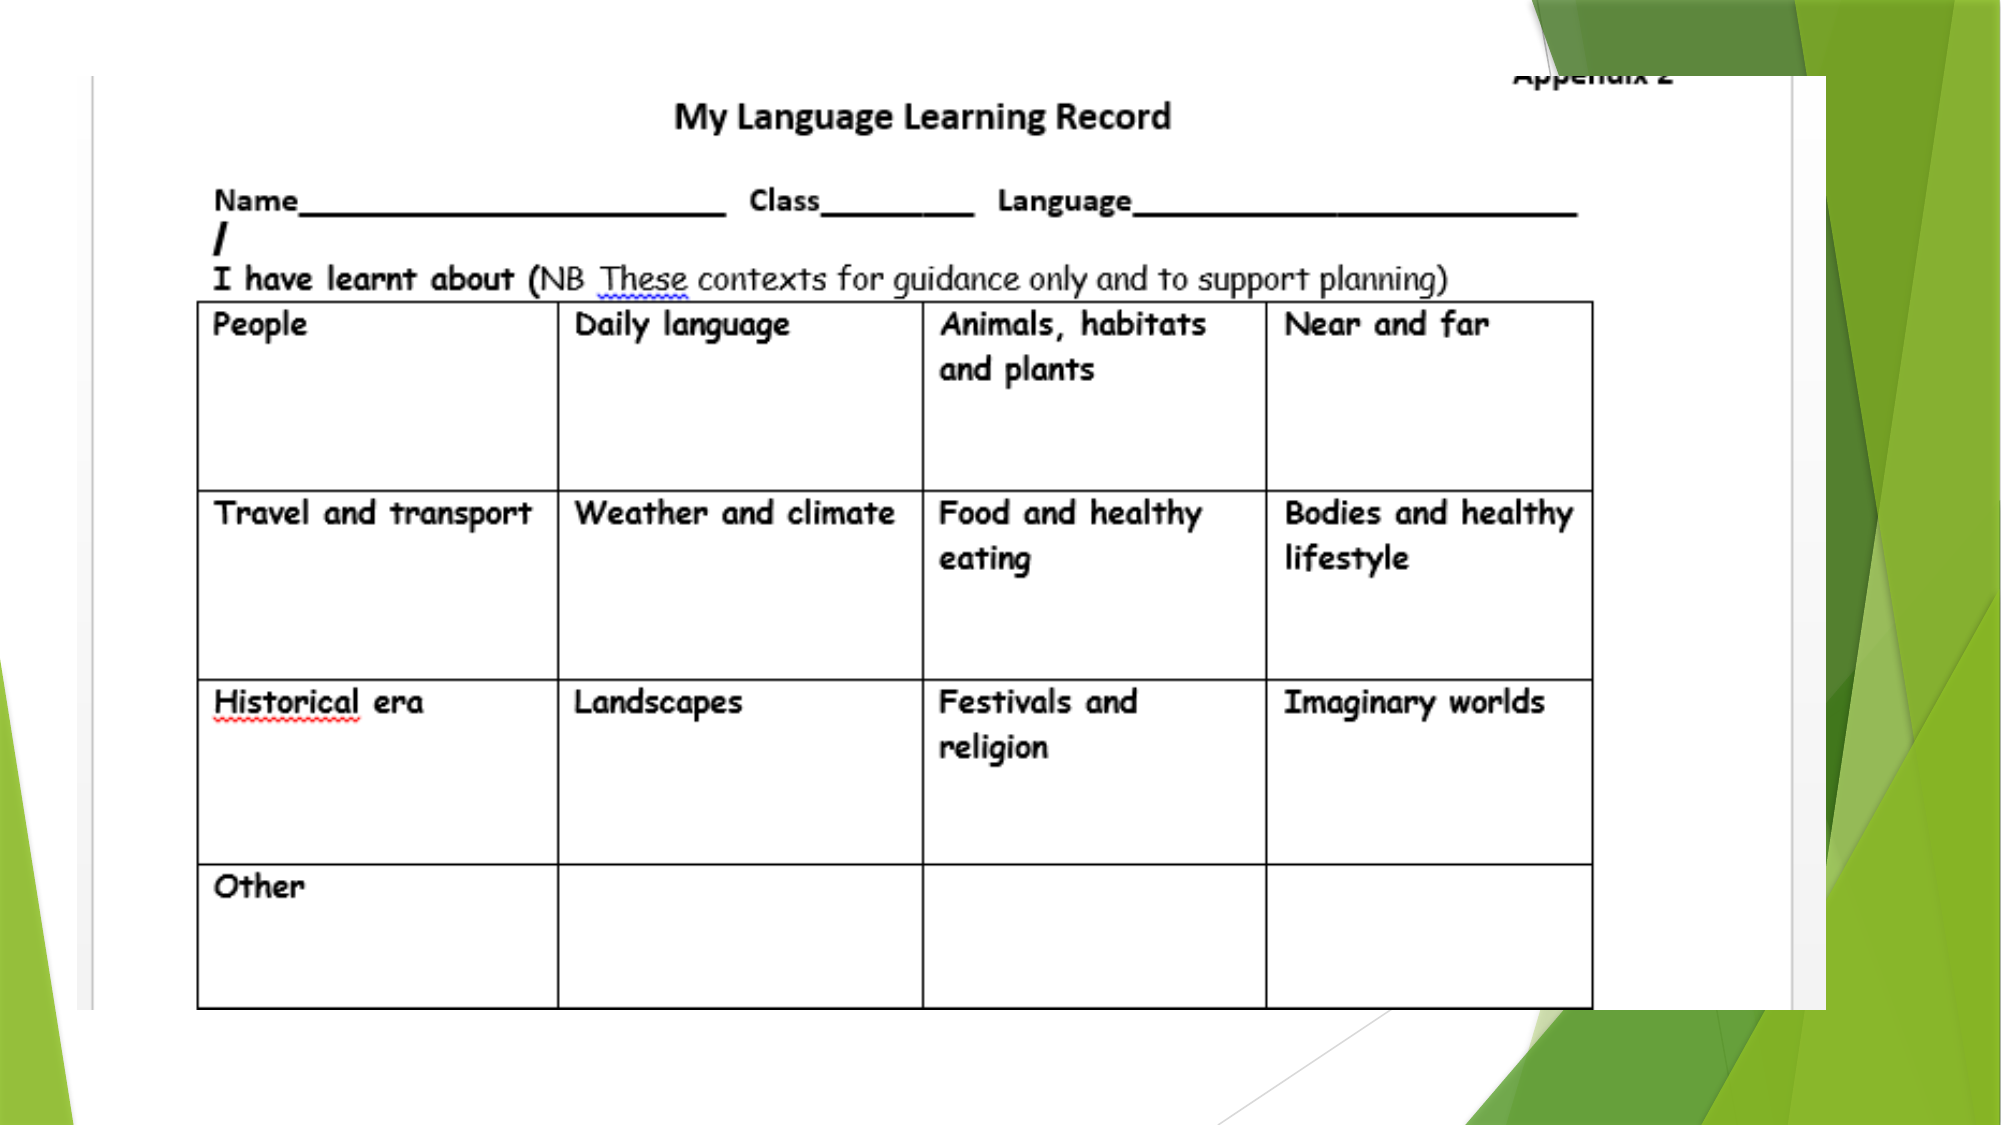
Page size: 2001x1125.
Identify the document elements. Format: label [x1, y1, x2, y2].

picture [77, 76, 1827, 1011]
